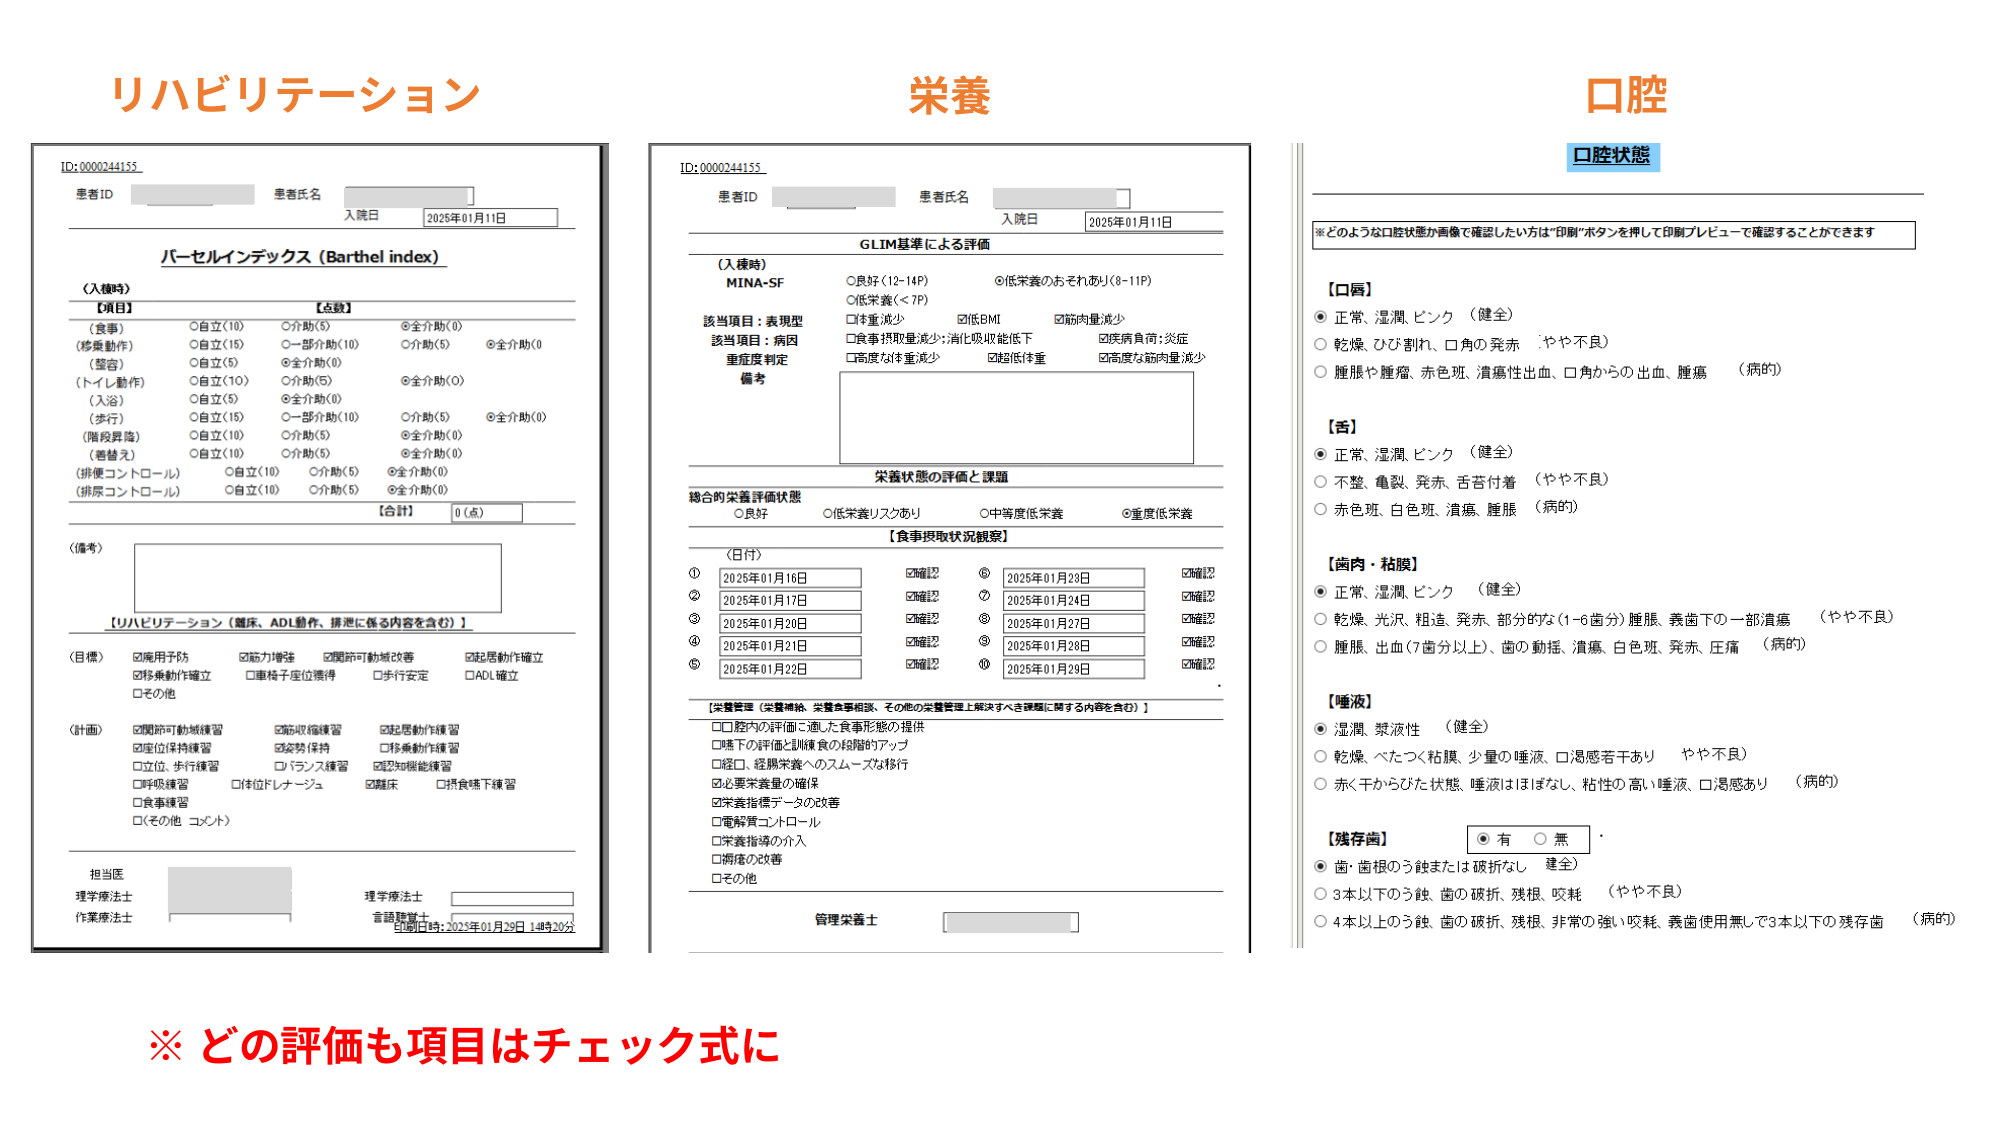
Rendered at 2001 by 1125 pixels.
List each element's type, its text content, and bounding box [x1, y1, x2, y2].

text_box 栄養 [894, 62, 1018, 128]
text_box ※どの評価も項目はチェック式に [130, 1012, 846, 1077]
picture [1290, 143, 1972, 948]
text_box 口腔 [1570, 61, 1691, 126]
picture [647, 143, 1252, 953]
text_box リハビリテーション [92, 61, 538, 126]
picture [28, 143, 609, 953]
